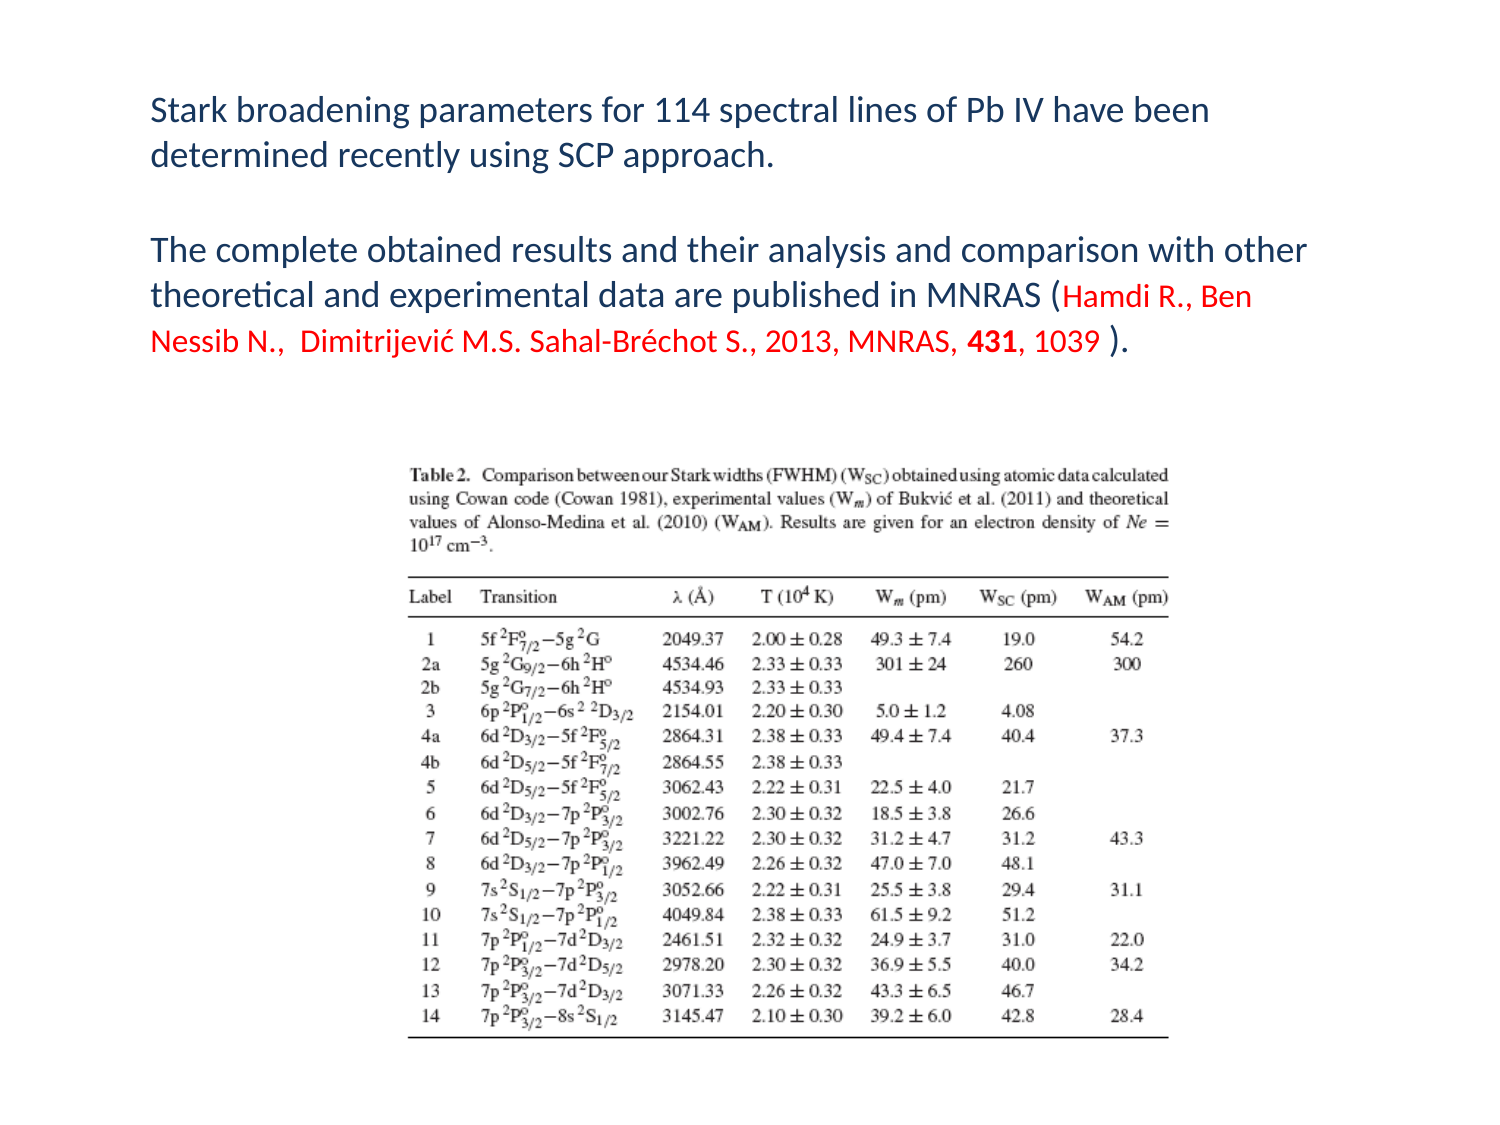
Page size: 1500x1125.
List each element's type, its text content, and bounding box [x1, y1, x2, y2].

text_box Stark broadening parameters for 114 spectral lines of Pb IV have been determined recently using SCP approach. The complete obtained results and their analysis and comparison with other theoretical and experimental data are published in MNRAS (Hamdi R., Ben Nessib N., Dimitrijević M.S. Sahal-Bréchot S., 2013, MNRAS, 431, 1039 ). [135, 77, 1353, 418]
picture [395, 458, 1182, 1059]
